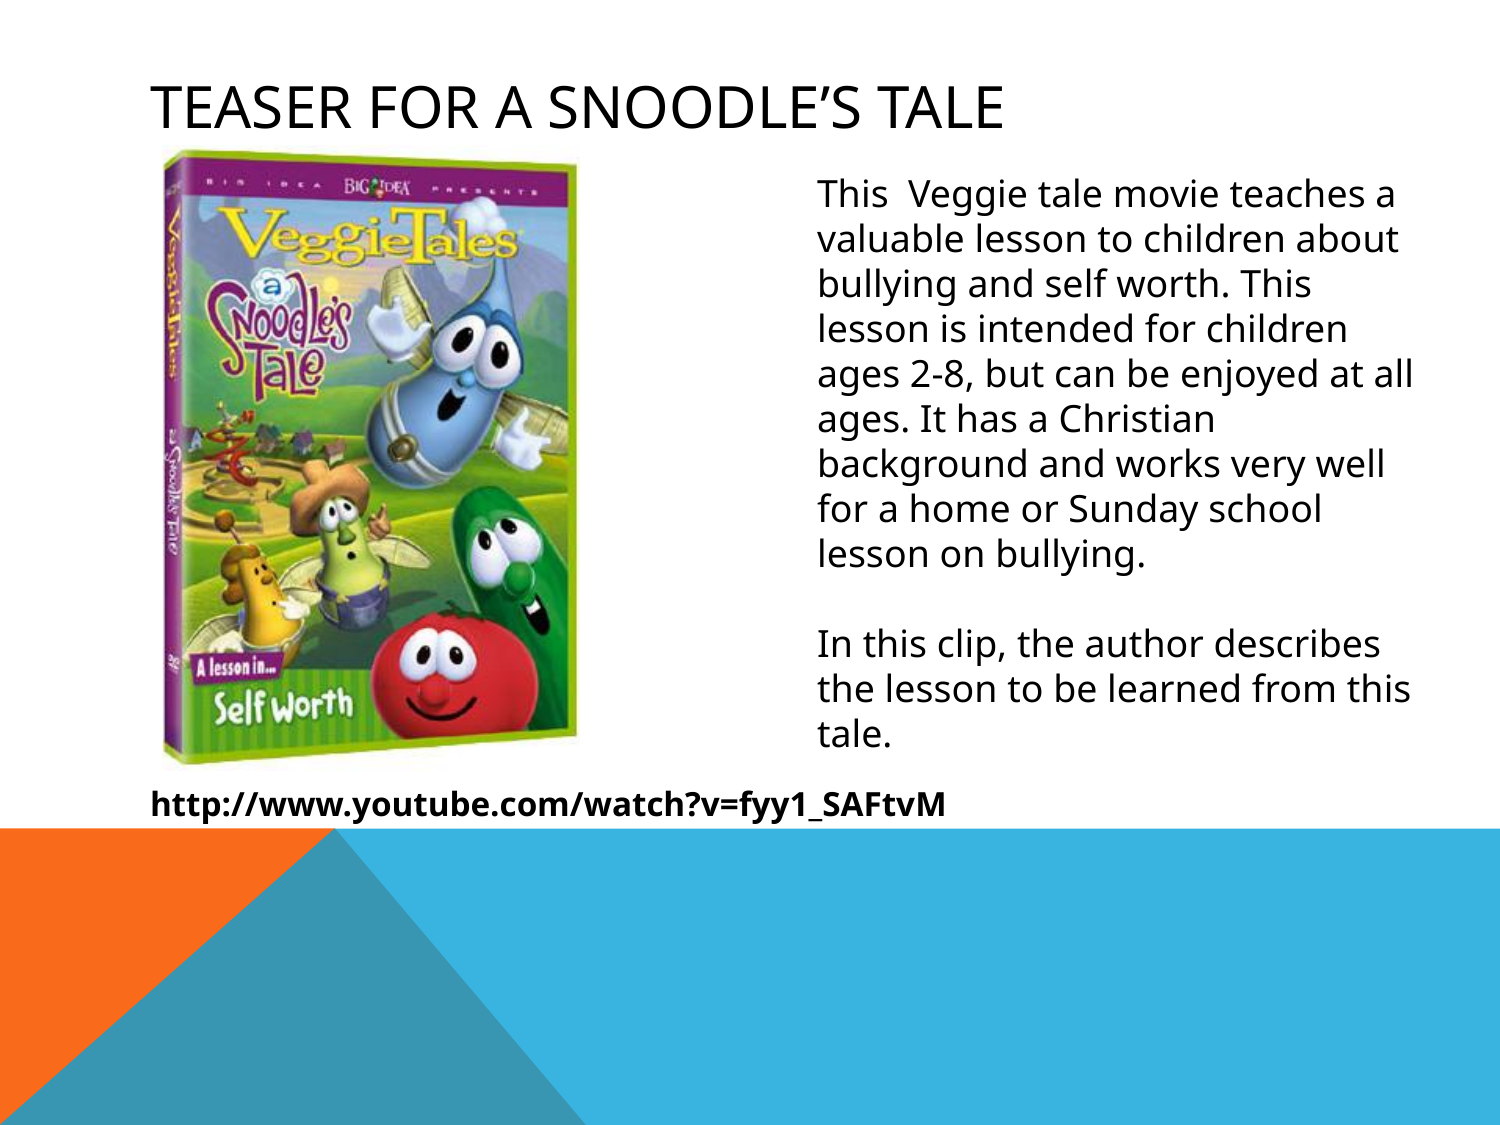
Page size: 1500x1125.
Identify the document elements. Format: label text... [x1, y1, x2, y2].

text_box This Veggie tale movie teaches a valuable lesson to children about bullying and self worth. This lesson is intended for children ages 2-8, but can be enjoyed at all ages. It has a Christian background and works very well for a home or Sunday school lesson on bullying. In this clip, the author describes the lesson to be learned from this tale. [802, 162, 1438, 763]
picture [162, 145, 580, 771]
list http://www.youtube.com/watch?v=fyy1_SAFtvM [135, 775, 1375, 913]
title Teaser for A snoodle’s TALE [135, 60, 1369, 150]
